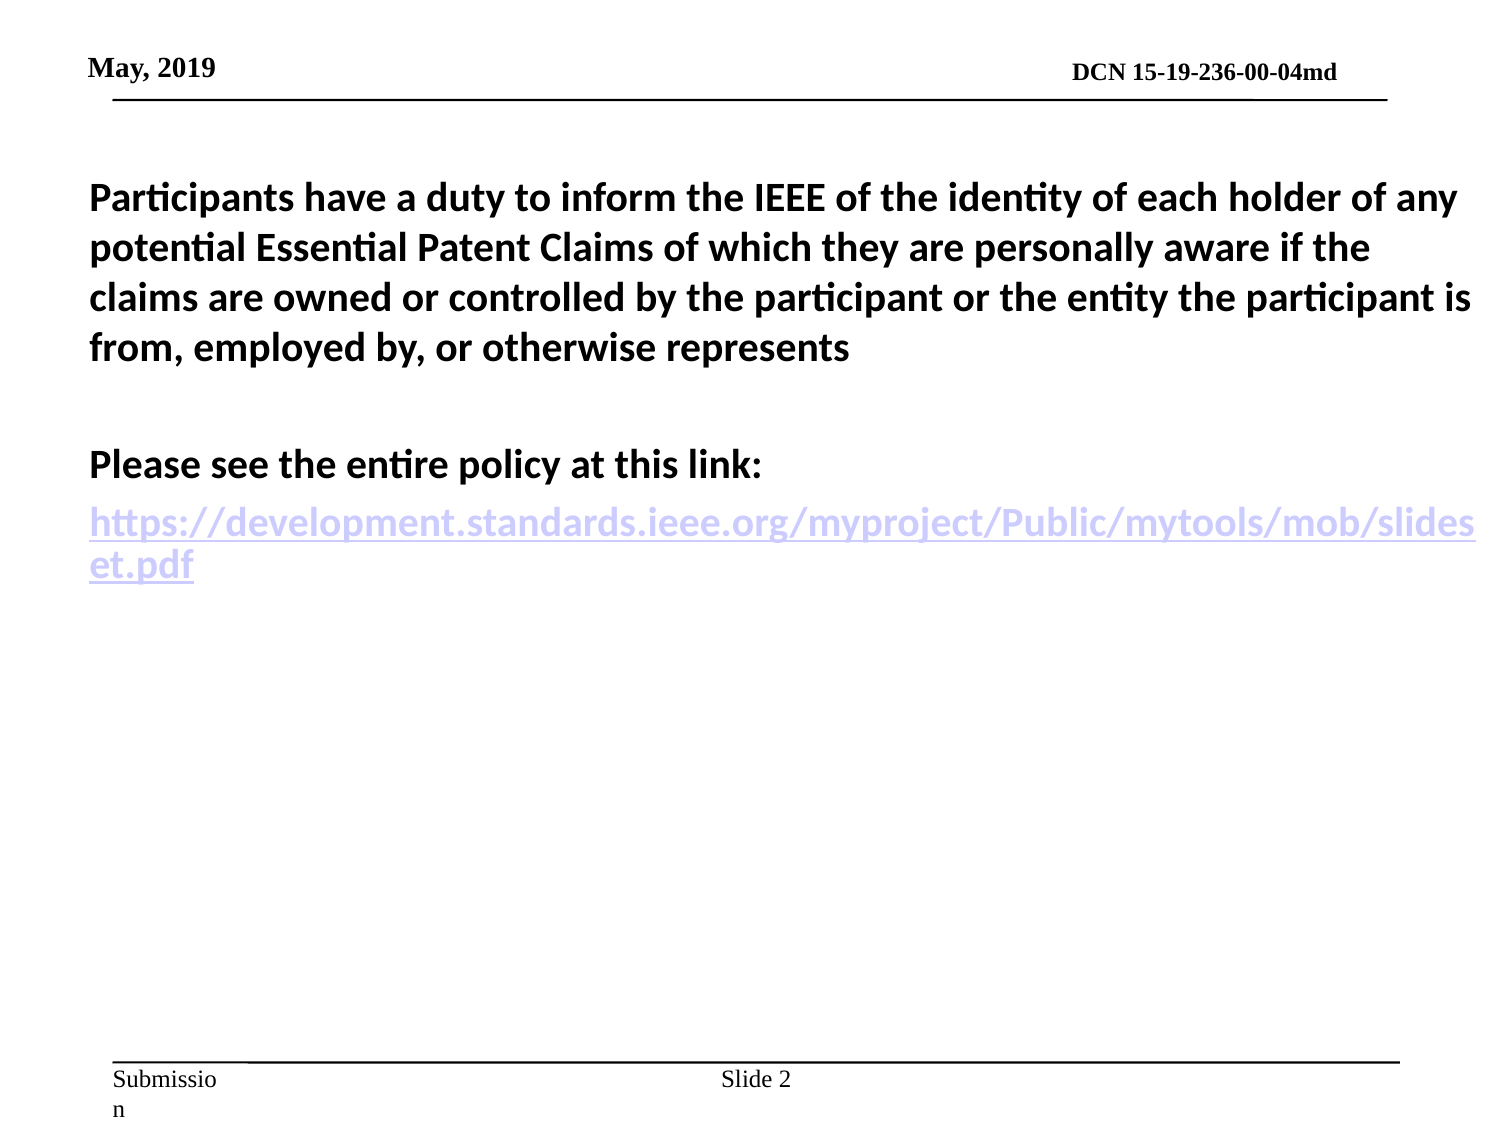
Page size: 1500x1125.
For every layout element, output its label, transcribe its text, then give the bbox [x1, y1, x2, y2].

slide_number Slide 2 [712, 1062, 800, 1093]
list Participants have a duty to inform the IEEE of the identity of each holder of any potential Essential Patent Claims of which they are personally aware if the claims are owned or controlled by the participant or the entity the participant is from, employed by, or otherwise represents Please see the entire policy at this link: https://development.standards.ieee.org/myproject/Public/mytools/mob/slideset.pdf [0, 162, 1500, 963]
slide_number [87, 48, 350, 84]
